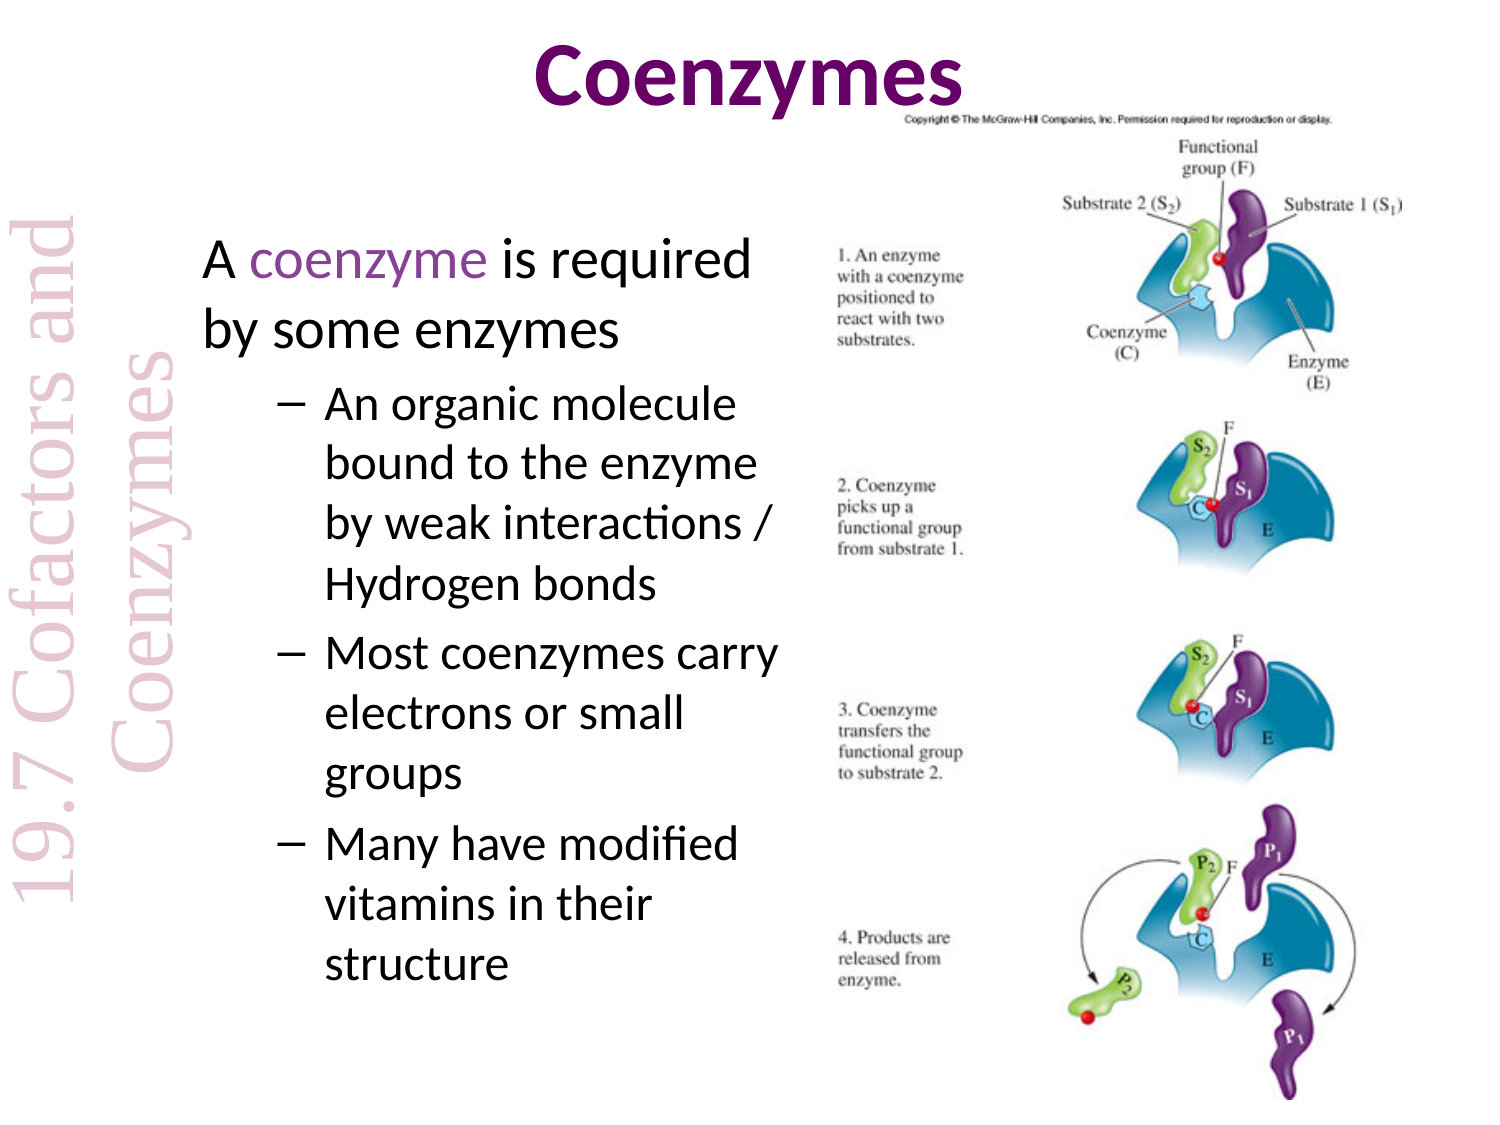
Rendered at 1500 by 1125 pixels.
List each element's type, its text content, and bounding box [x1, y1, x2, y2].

picture [837, 112, 1402, 1101]
text_box 19.7 Cofactors and Coenzymes [12, 25, 175, 1101]
title Coenzymes [112, 0, 1388, 138]
list A coenzyme is required by some enzymes An organic molecule bound to the enzyme by weak interactions / Hydrogen bonds Most coenzymes carry electrons or small groups Many have modified vitamins in their structure [187, 212, 813, 1013]
